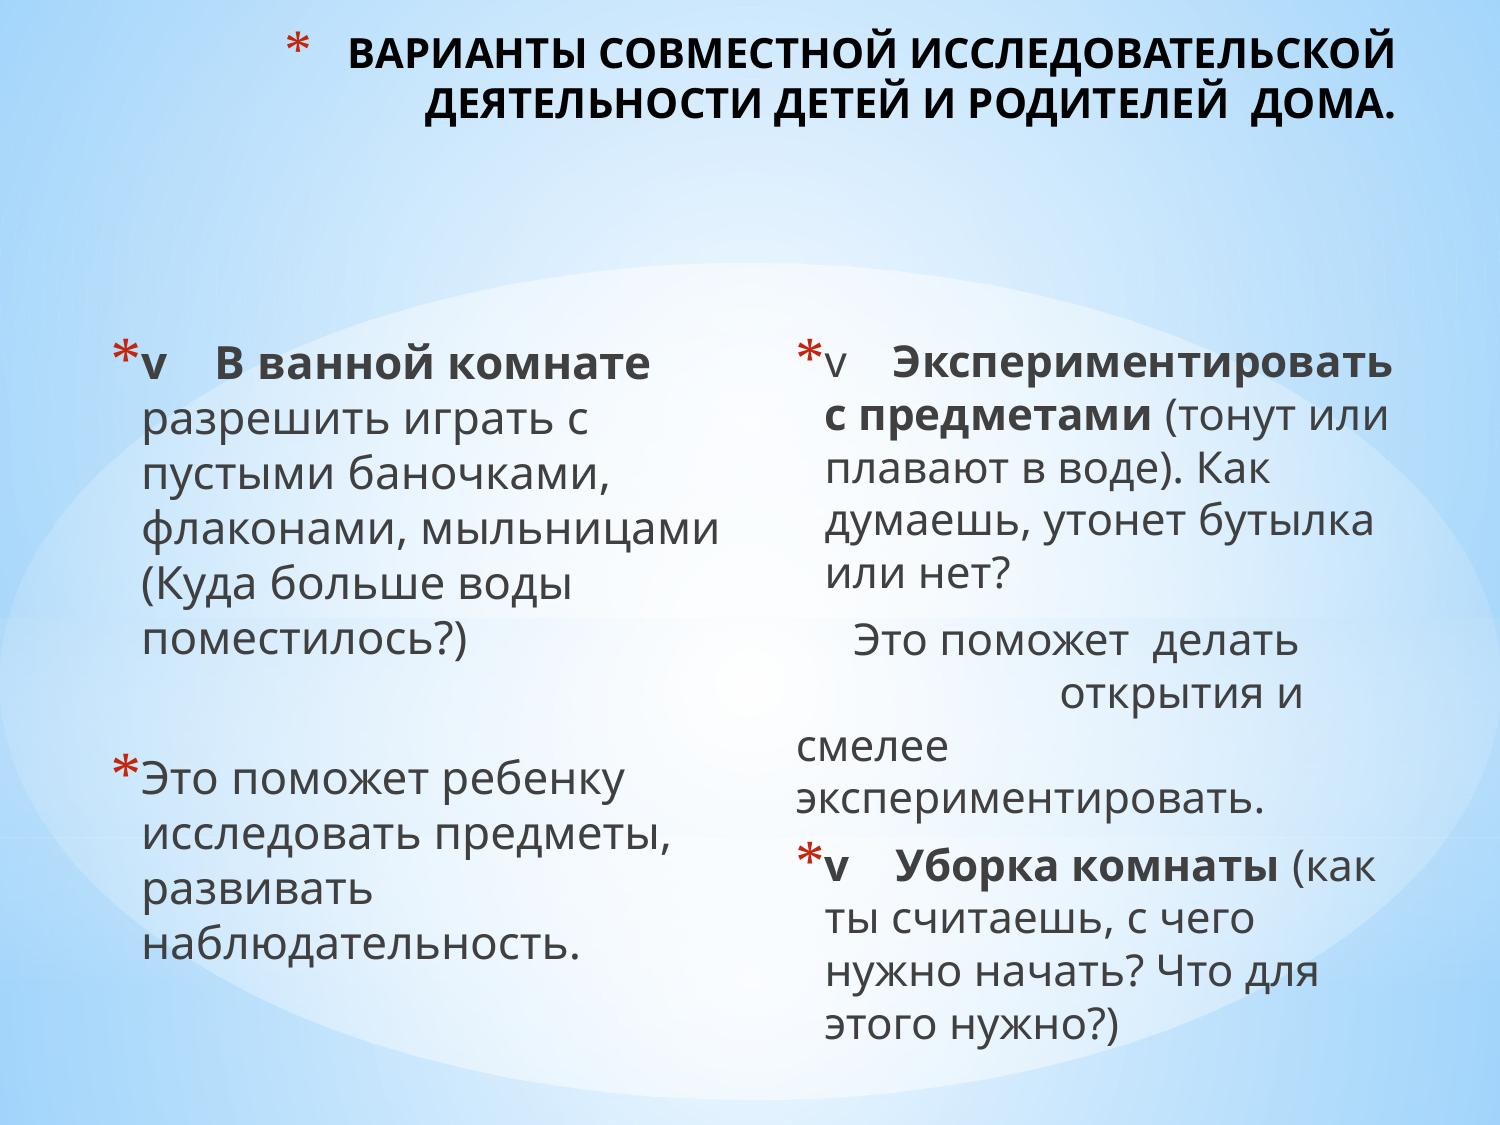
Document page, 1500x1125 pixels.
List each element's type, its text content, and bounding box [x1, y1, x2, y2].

title ВАРИАНТЫ СОВМЕСТНОЙ ИССЛЕДОВАТЕЛЬСКОЙ ДЕЯТЕЛЬНОСТИ ДЕТЕЙ И РОДИТЕЛЕЙ ДОМА. [112, 19, 1412, 291]
list v В ванной комнате разрешить играть с пустыми баночками, флаконами, мыльницами (Куда больше воды поместилось?) Это поможет ребенку исследовать предметы, развивать наблюдательность. [88, 326, 737, 1071]
list v Экспериментировать с предметами (тонут или плавают в воде). Как думаешь, утонет бутылка или нет? Это поможет делать открытия и смелее экспериментировать. v Уборка комнаты (как ты считаешь, с чего нужно начать? Что для этого нужно?) [773, 326, 1412, 1071]
